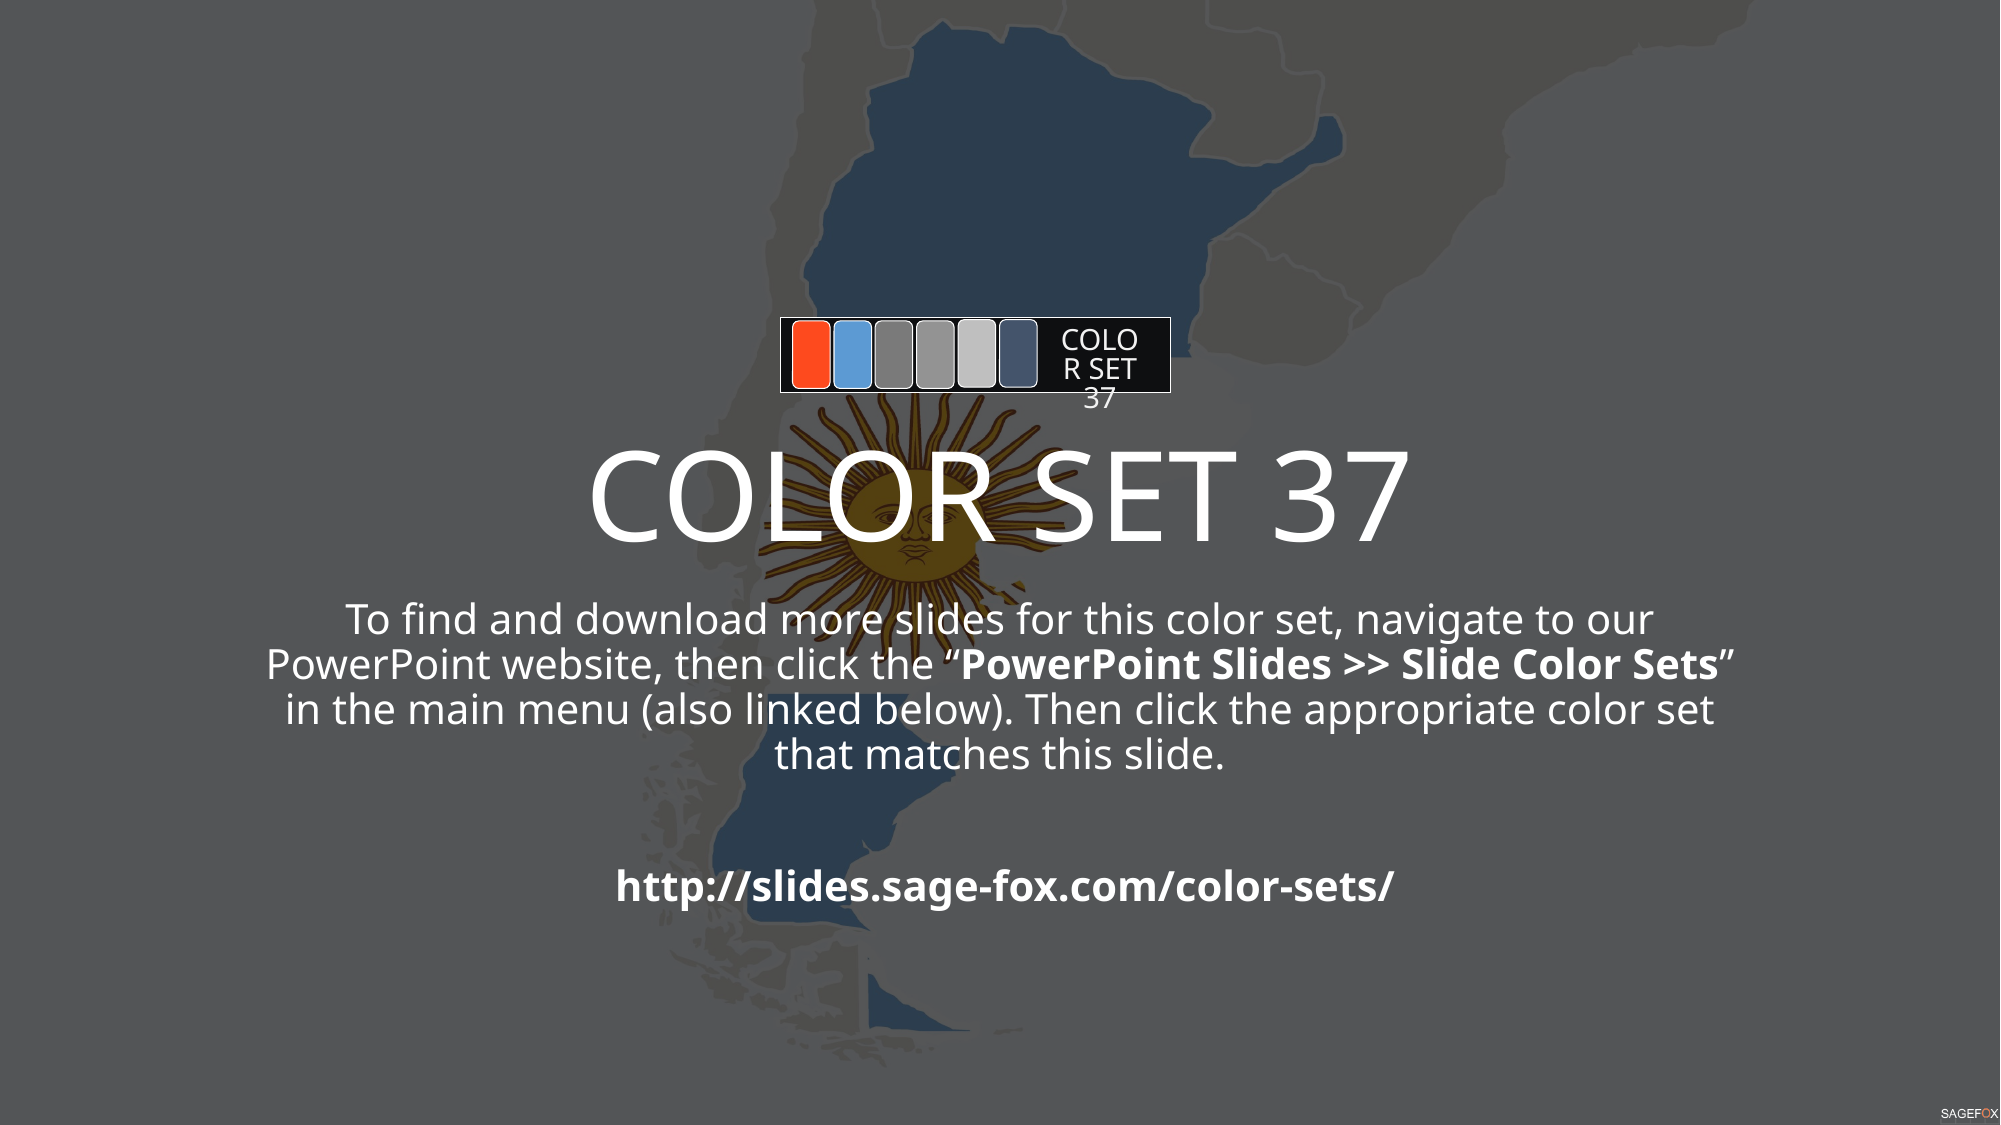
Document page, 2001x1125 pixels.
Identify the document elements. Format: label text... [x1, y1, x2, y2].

title COLOR SET 37 [249, 184, 1750, 576]
subtitle To find and download more slides for this color set, navigate to our PowerPoint website, then click the “PowerPoint Slides >> Slide Color Sets” in the main menu (also linked below). Then click the appropriate color set that matches this slide. http://slides.sage-fox.com/color-sets/ [249, 590, 1750, 863]
picture [1940, 0, 2001, 1125]
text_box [780, 317, 1171, 395]
